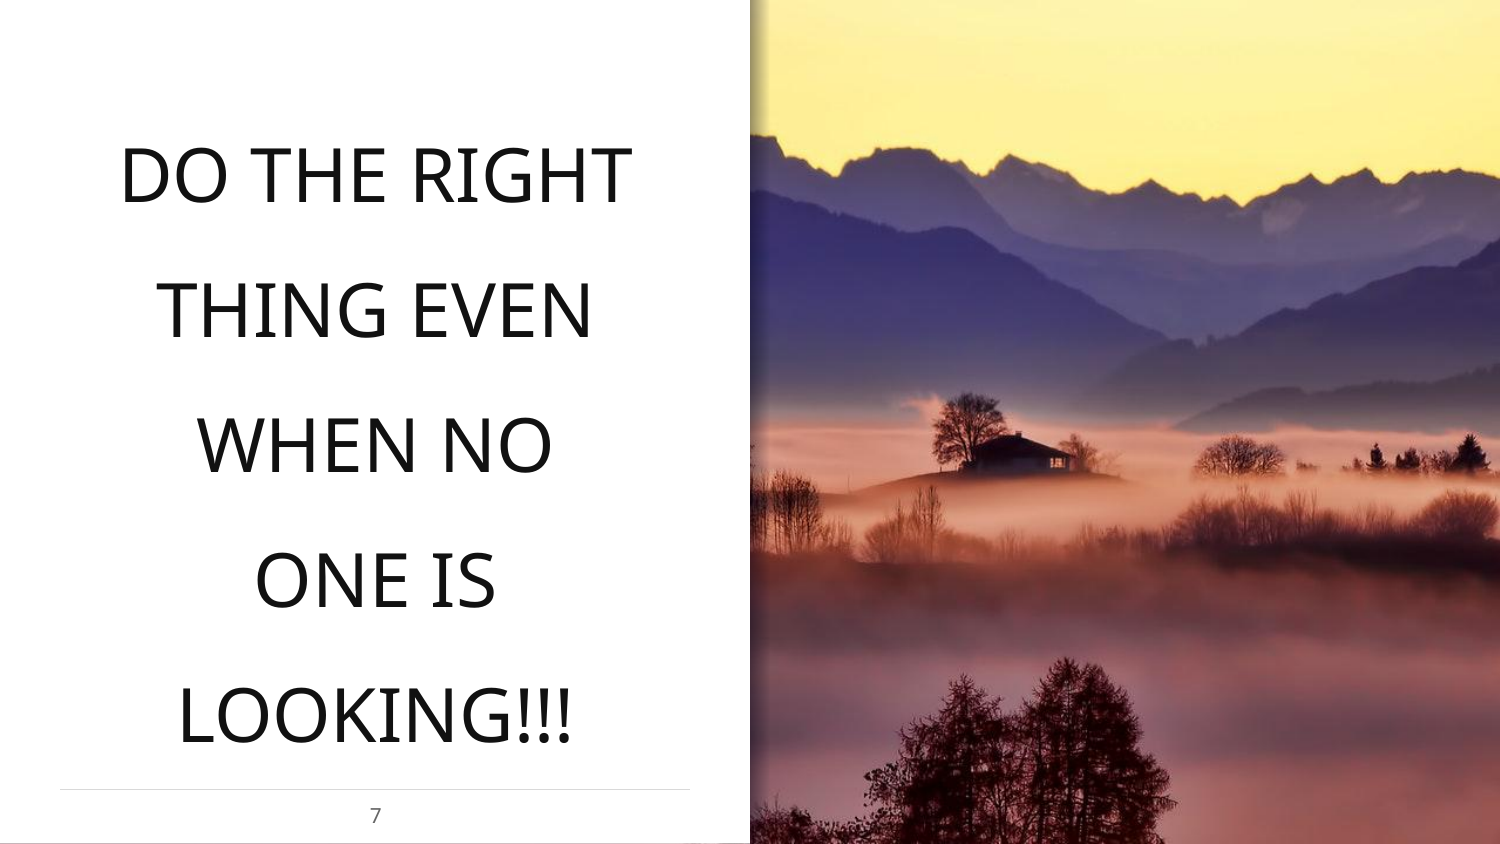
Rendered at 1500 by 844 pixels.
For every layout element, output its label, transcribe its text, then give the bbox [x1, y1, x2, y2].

list DO THE RIGHT THING EVEN WHEN NO ONE IS LOOKING!!! [97, 67, 654, 503]
picture [750, 0, 1500, 844]
slide_number 7 [97, 789, 654, 844]
